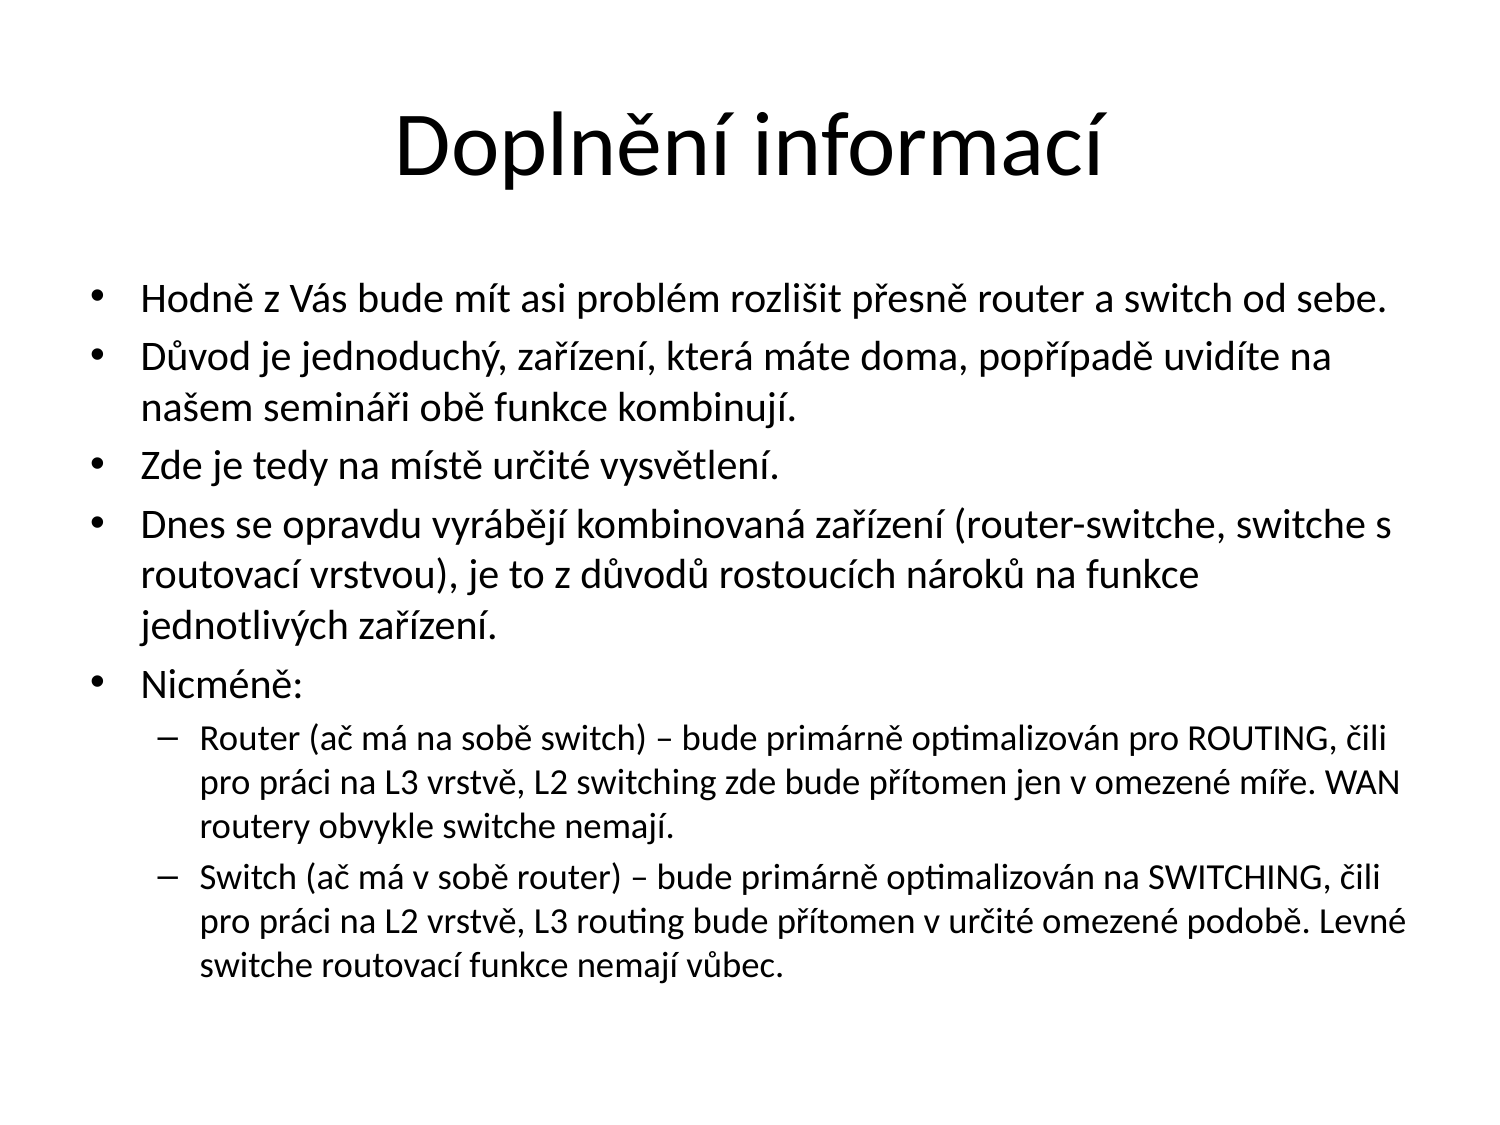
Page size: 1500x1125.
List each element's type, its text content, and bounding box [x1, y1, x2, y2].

list Hodně z Vás bude mít asi problém rozlišit přesně router a switch od sebe. Důvod je jednoduchý, zařízení, která máte doma, popřípadě uvidíte na našem semináři obě funkce kombinují. Zde je tedy na místě určité vysvětlení. Dnes se opravdu vyrábějí kombinovaná zařízení (router-switche, switche s routovací vrstvou), je to z důvodů rostoucích nároků na funkce jednotlivých zařízení. Nicméně: Router (ač má na sobě switch) – bude primárně optimalizován pro ROUTING, čili pro práci na L3 vrstvě, L2 switching zde bude přítomen jen v omezené míře. WAN routery obvykle switche nemají. Switch (ač má v sobě router) – bude primárně optimalizován na SWITCHING, čili pro práci na L2 vrstvě, L3 routing bude přítomen v určité omezené podobě. Levné switche routovací funkce nemají vůbec. [75, 262, 1425, 1005]
title Doplnění informací [75, 45, 1425, 233]
